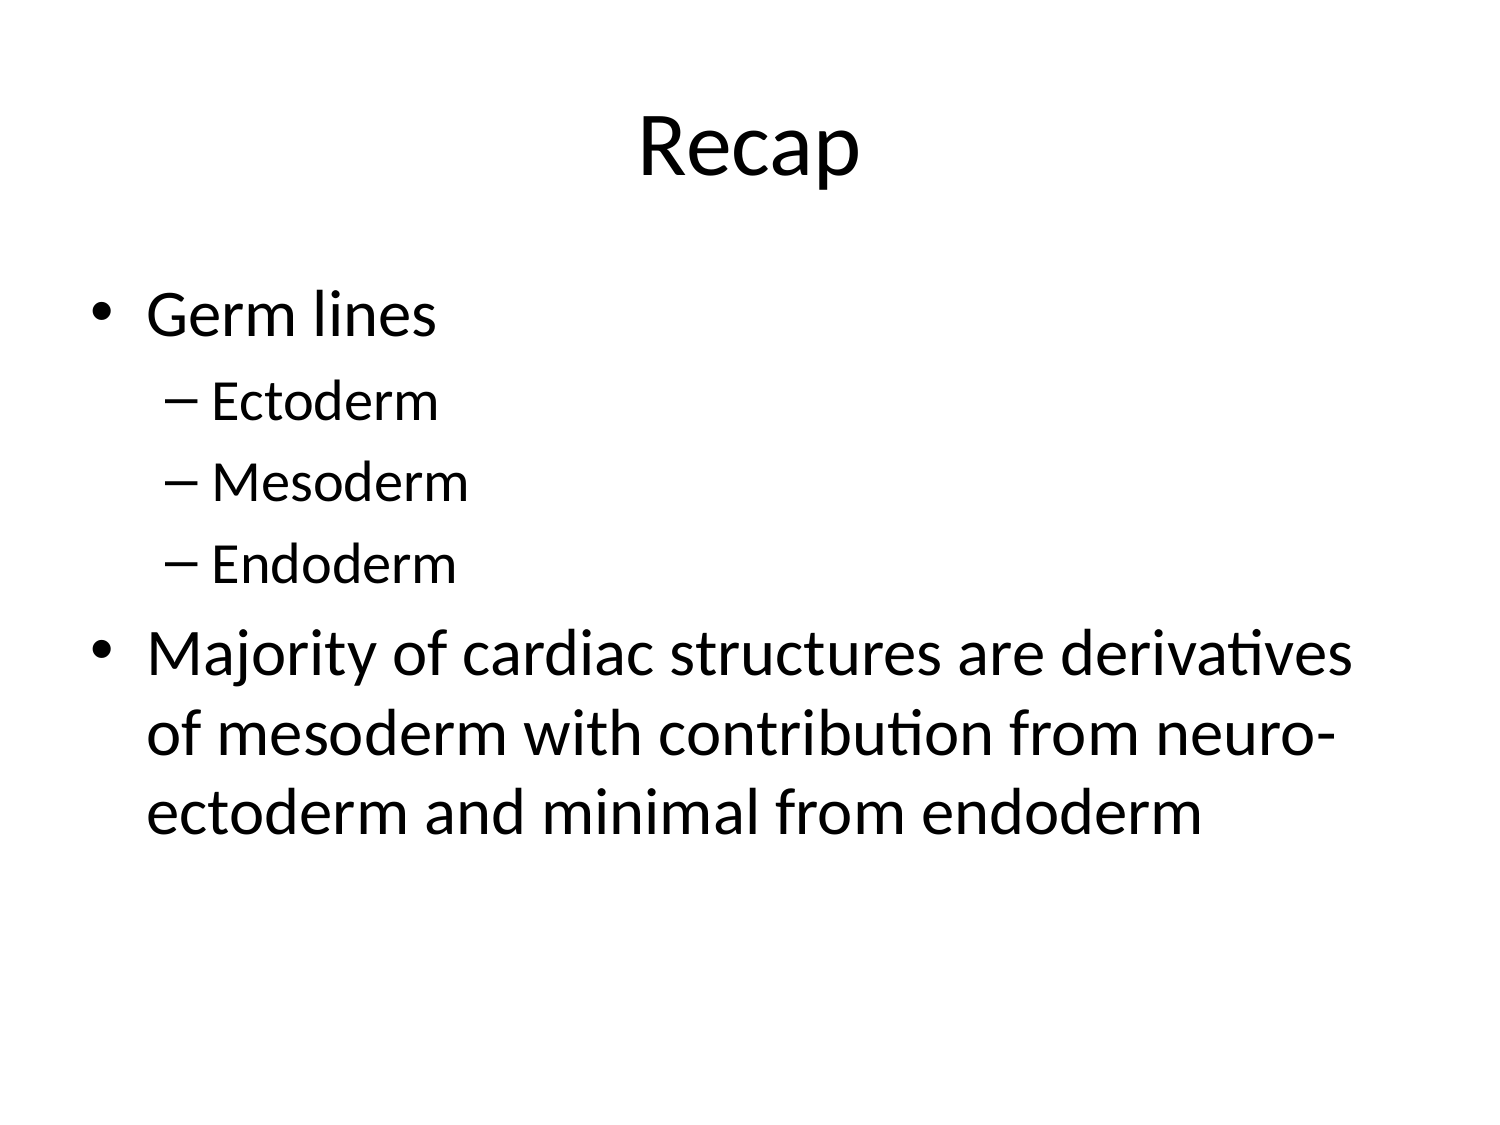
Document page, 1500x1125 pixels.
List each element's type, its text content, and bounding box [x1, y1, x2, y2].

title Recap [75, 45, 1425, 233]
list Germ lines Ectoderm Mesoderm Endoderm Majority of cardiac structures are derivatives of mesoderm with contribution from neuro-ectoderm and minimal from endoderm [75, 262, 1425, 1005]
